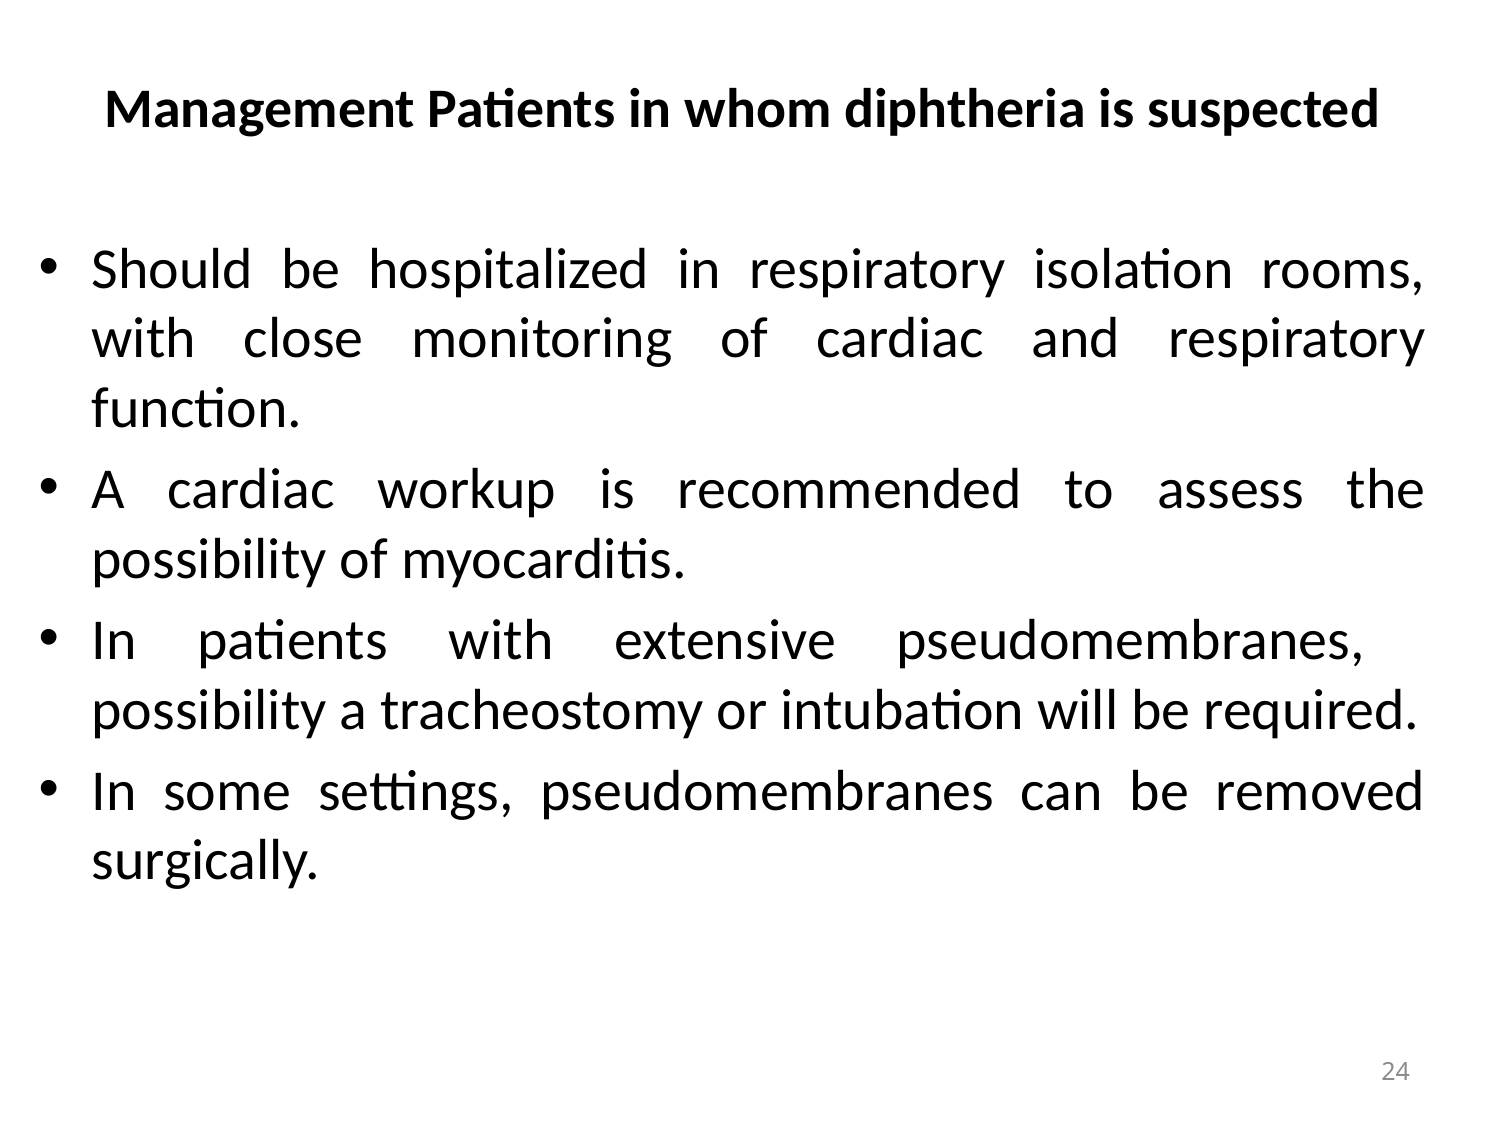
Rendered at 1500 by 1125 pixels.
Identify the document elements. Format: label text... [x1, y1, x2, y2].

title Management Patients in whom diphtheria is suspected [75, 45, 1425, 222]
list Should be hospitalized in respiratory isolation rooms, with close monitoring of cardiac and respiratory function. A cardiac workup is recommended to assess the possibility of myocarditis. In patients with extensive pseudomembranes, possibility a tracheostomy or intubation will be required. In some settings, pseudomembranes can be removed surgically. [23, 222, 1442, 966]
slide_number 24 [1074, 1042, 1425, 1103]
